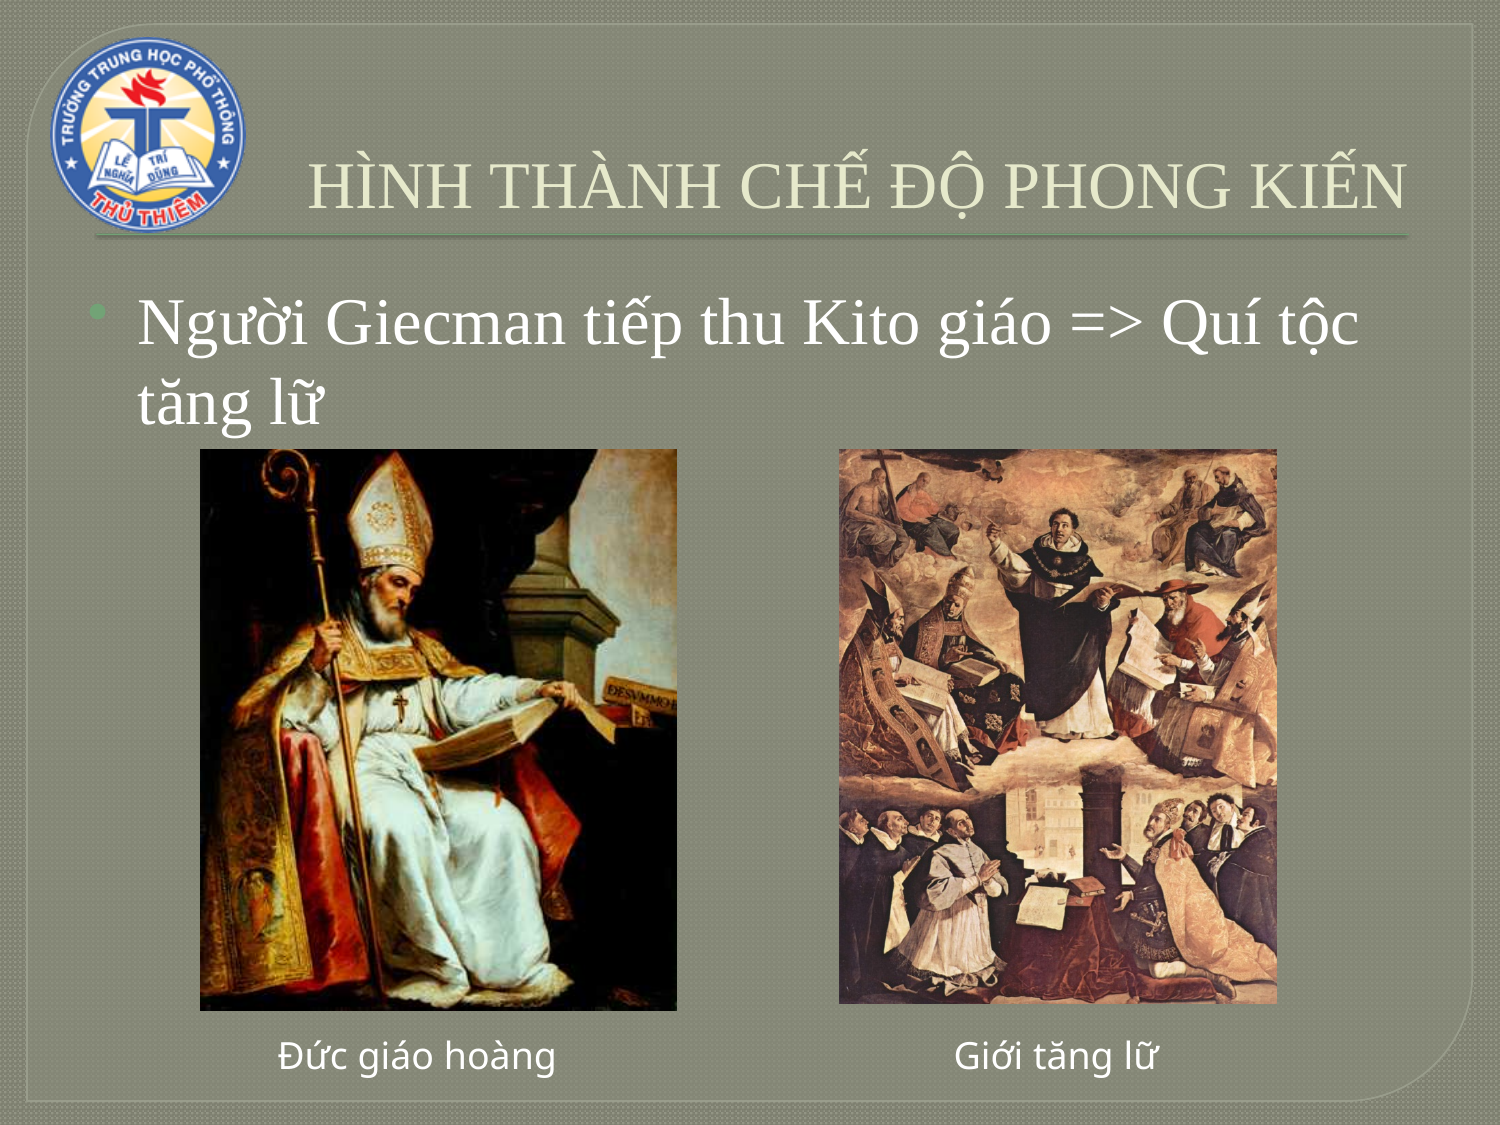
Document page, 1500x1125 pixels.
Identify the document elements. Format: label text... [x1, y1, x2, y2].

picture [49, 37, 246, 234]
picture [199, 449, 677, 1012]
text_box Đức giáo hoàng [262, 1024, 650, 1085]
picture [838, 449, 1277, 1004]
text_box Giới tăng lữ [874, 1024, 1238, 1085]
title HÌNH THÀNH CHẾ ĐỘ PHONG KIẾN [249, 41, 1425, 230]
list Người Giecman tiếp thu Kito giáo => Quí tộc tăng lữ [75, 270, 1425, 1013]
